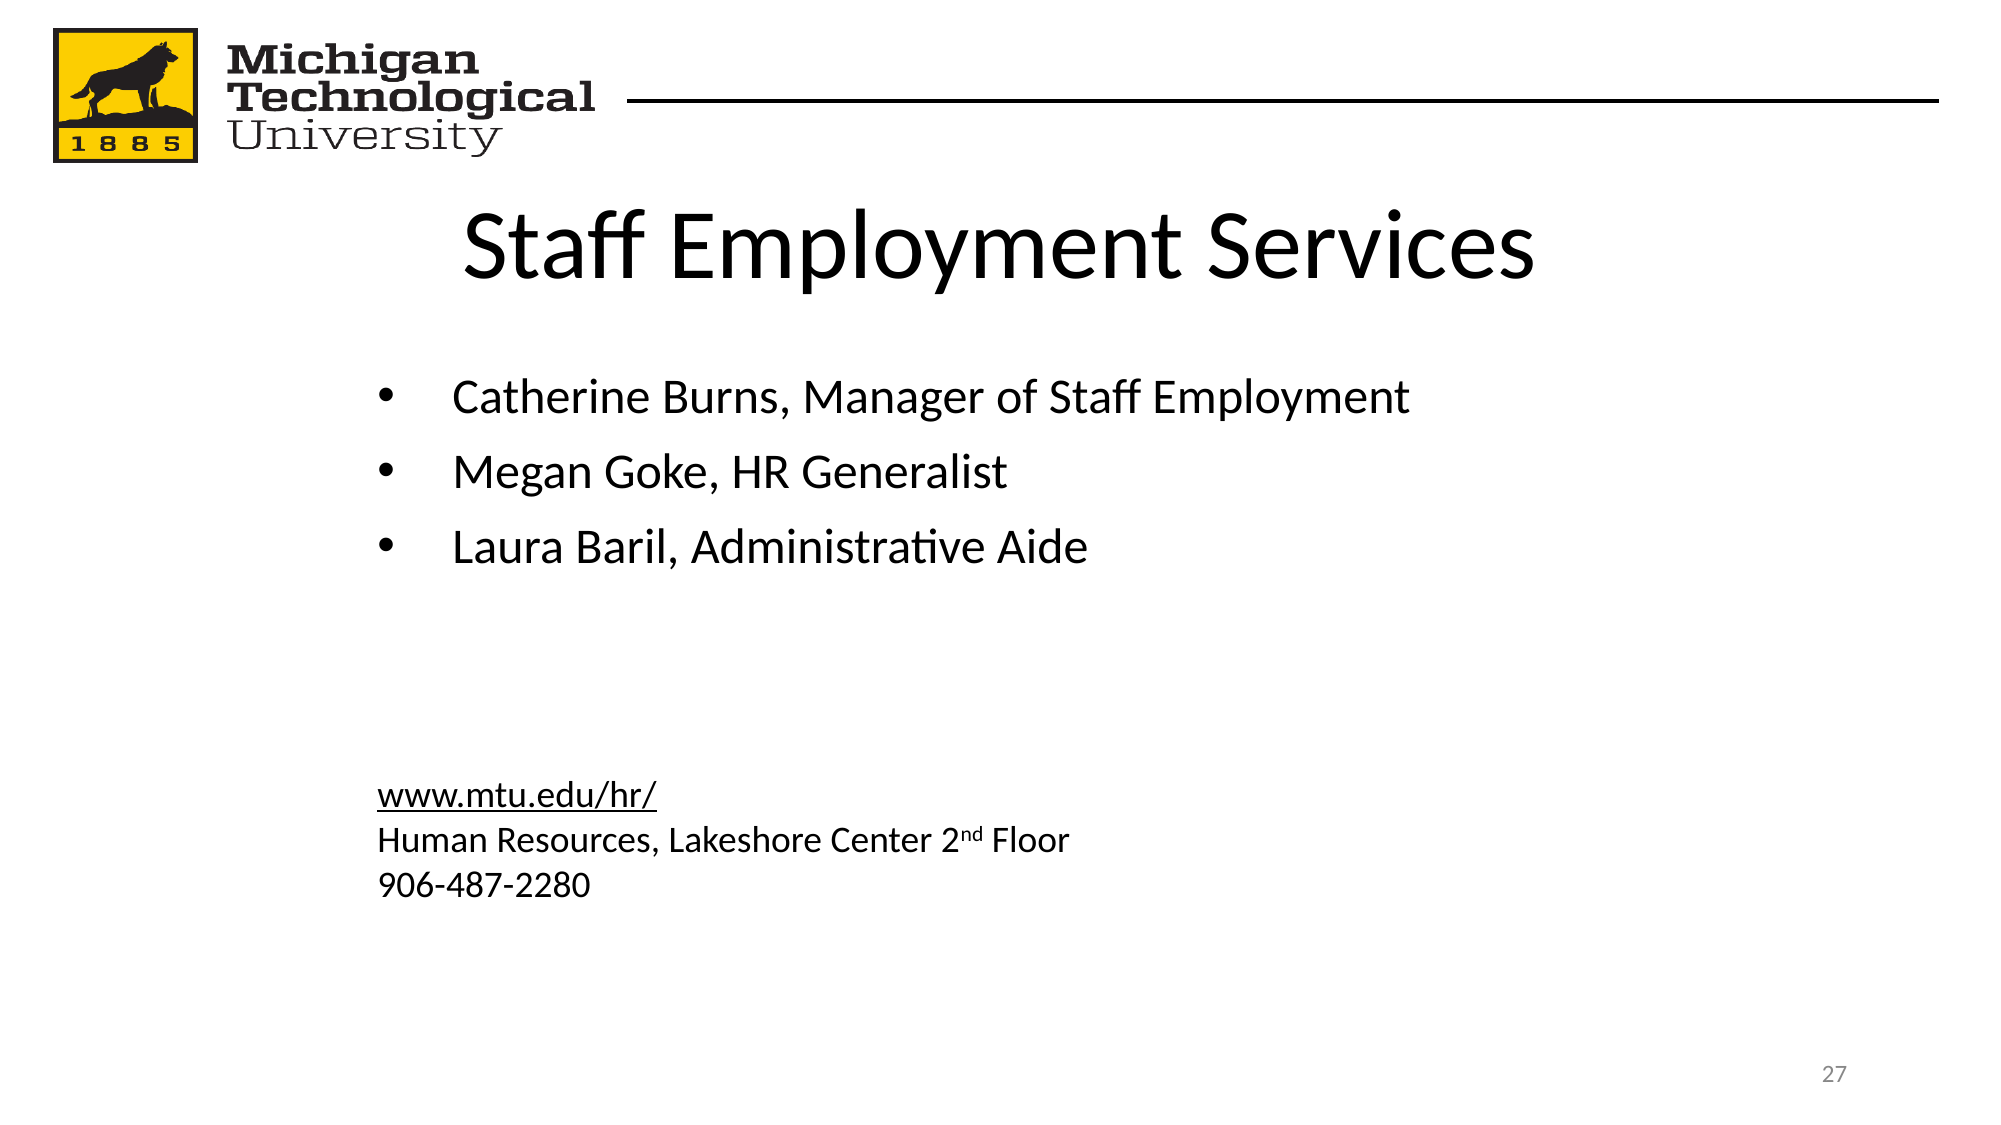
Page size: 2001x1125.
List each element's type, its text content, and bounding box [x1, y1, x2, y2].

subtitle Catherine Burns, Manager of Staff Employment Megan Goke, HR Generalist Laura Baril, Administrative Aide [362, 363, 1613, 688]
text_box www.mtu.edu/hr/ Human Resources, Lakeshore Center 2nd Floor 906-487-2280 [362, 762, 1488, 958]
slide_number ‹#› [1412, 1042, 1863, 1103]
picture [53, 28, 595, 163]
title Staff Employment Services [362, 162, 1638, 308]
